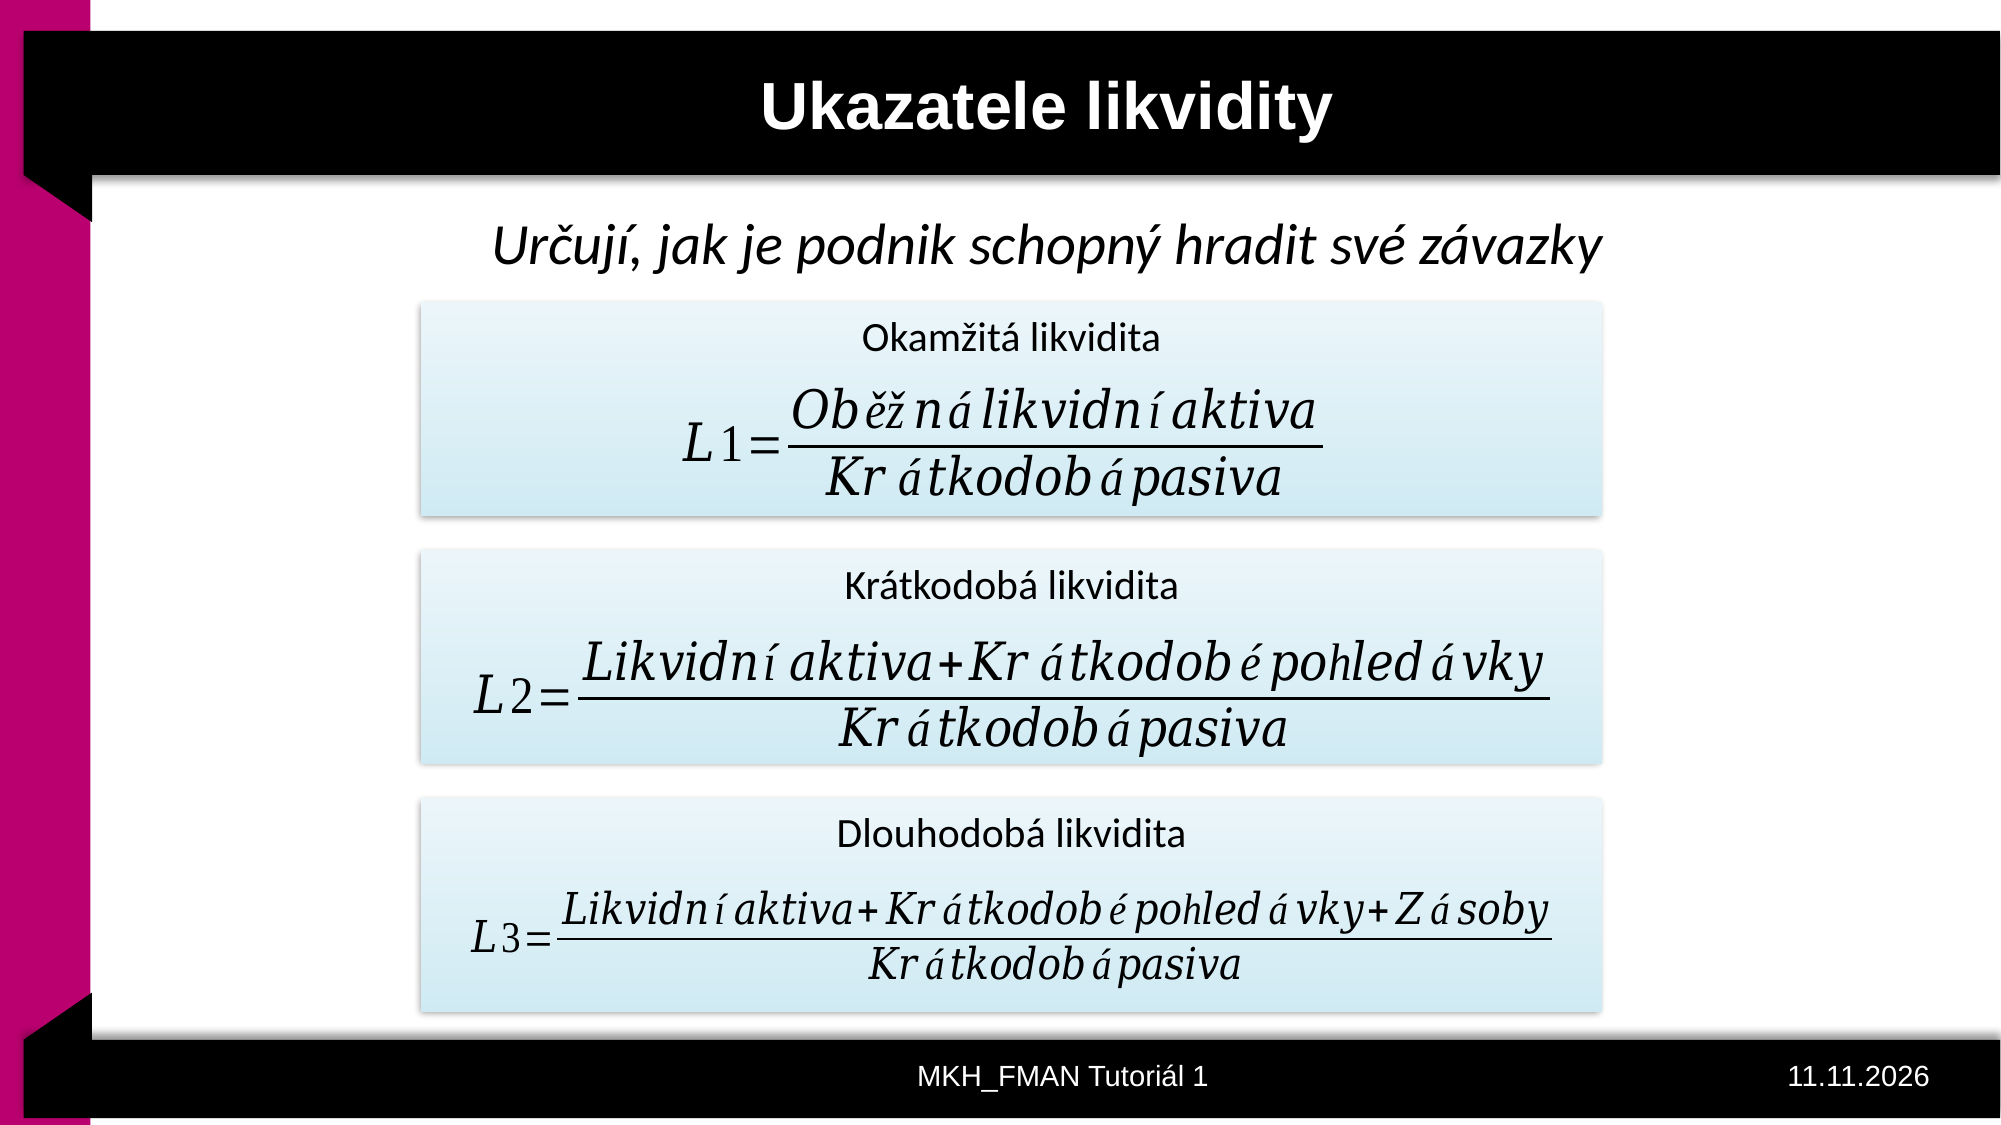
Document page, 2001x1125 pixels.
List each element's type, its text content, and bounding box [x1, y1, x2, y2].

list Určují, jak je podnik schopný hradit své závazky [149, 198, 1945, 1024]
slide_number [1466, 1035, 1946, 1115]
footer MKH_FMAN Tutoriál 1 [691, 1035, 1435, 1115]
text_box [149, 302, 1875, 1012]
title Ukazatele likvidity [149, 30, 1945, 175]
